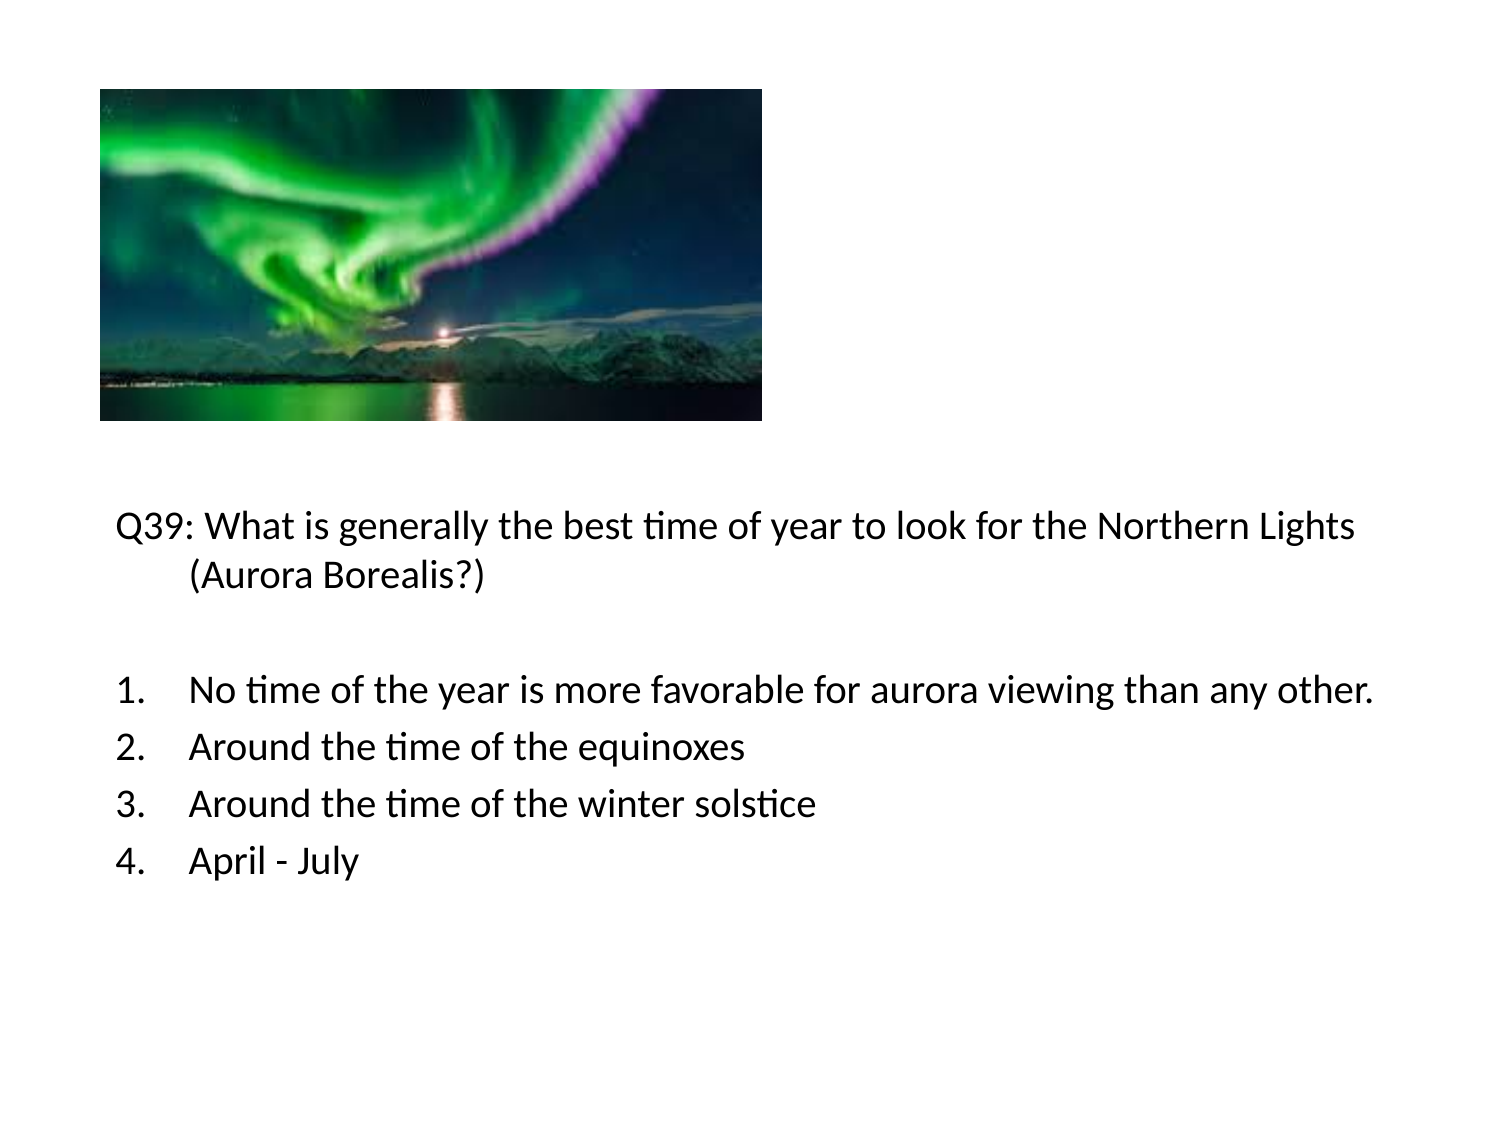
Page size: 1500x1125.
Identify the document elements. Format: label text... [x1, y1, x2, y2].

list Q39: What is generally the best time of year to look for the Northern Lights (Aurora Borealis?) No time of the year is more favorable for aurora viewing than any other. Around the time of the equinoxes Around the time of the winter solstice April - July [100, 491, 1400, 1013]
picture [100, 89, 763, 421]
picture [100, 275, 110, 308]
